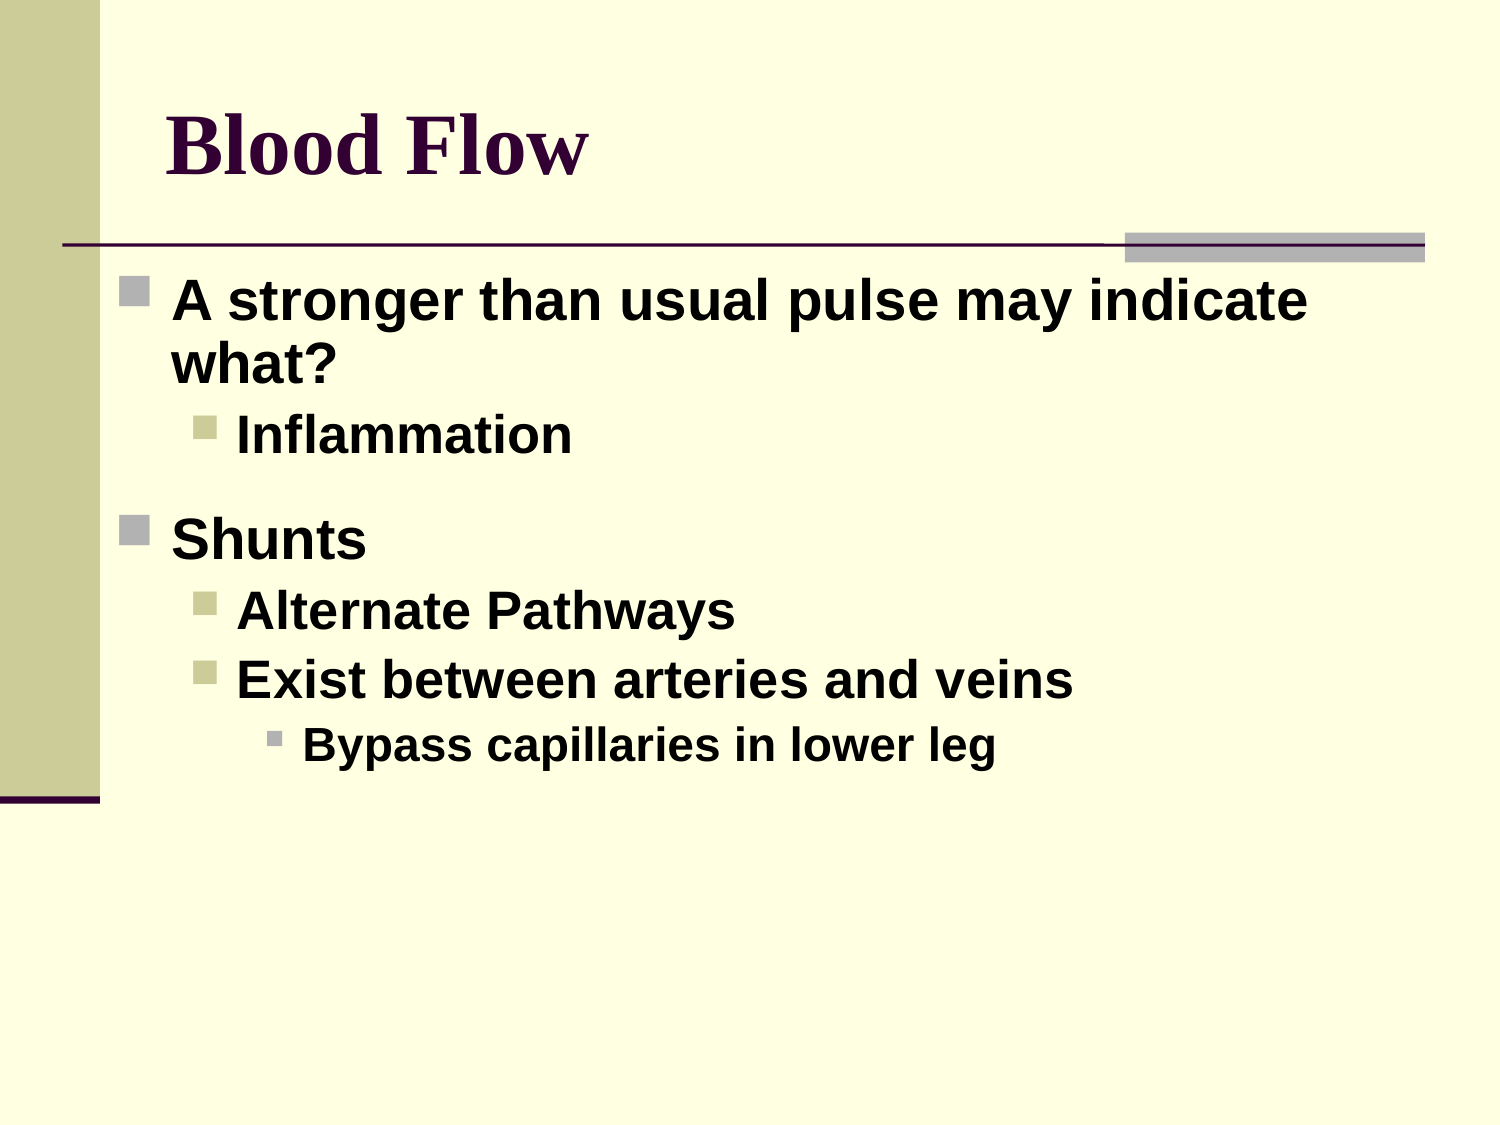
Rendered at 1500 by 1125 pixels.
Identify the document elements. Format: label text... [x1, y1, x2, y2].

title Blood Flow [149, 45, 1426, 234]
list A stronger than usual pulse may indicate what? Inflammation Shunts Alternate Pathways Exist between arteries and veins Bypass capillaries in lower leg [99, 262, 1500, 1006]
